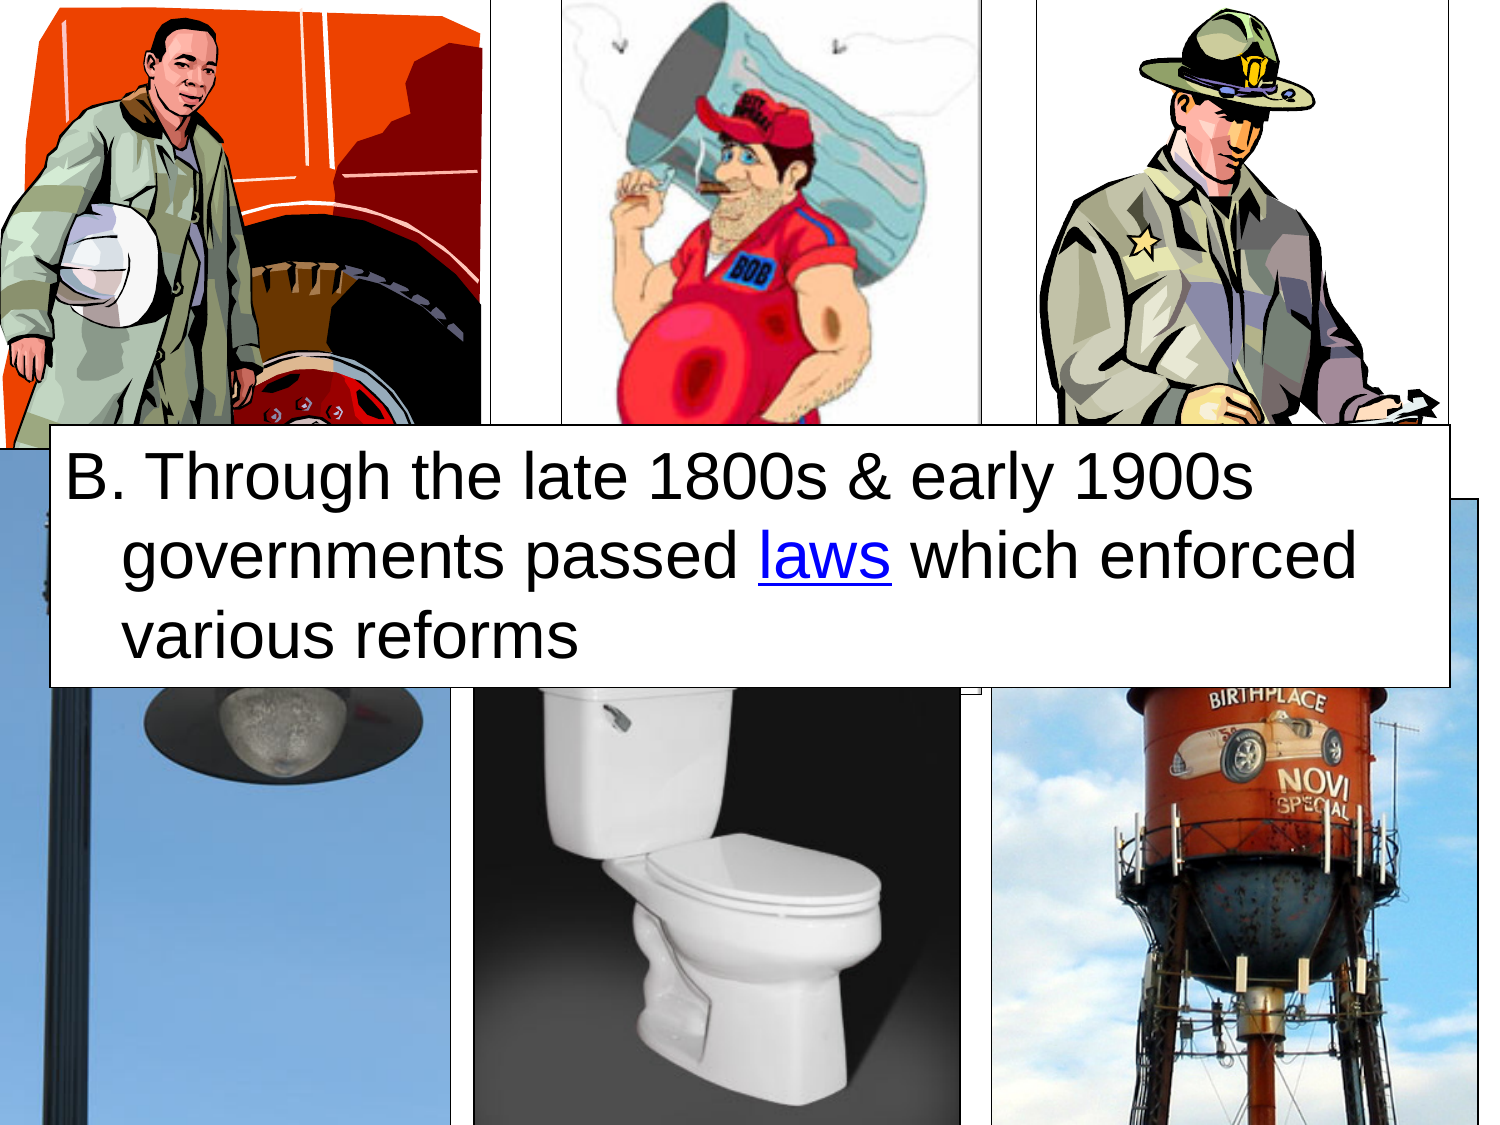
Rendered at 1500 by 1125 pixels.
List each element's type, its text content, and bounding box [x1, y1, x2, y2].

text_box B. Through the late 1800s & early 1900s governments passed laws which enforced various reforms [986, 425, 1032, 501]
picture [474, 0, 982, 1125]
picture [0, 0, 491, 1125]
text_box B. Through the late 1800s & early 1900s governments passed laws which enforced various reforms [454, 425, 557, 688]
picture [991, 0, 1478, 1125]
